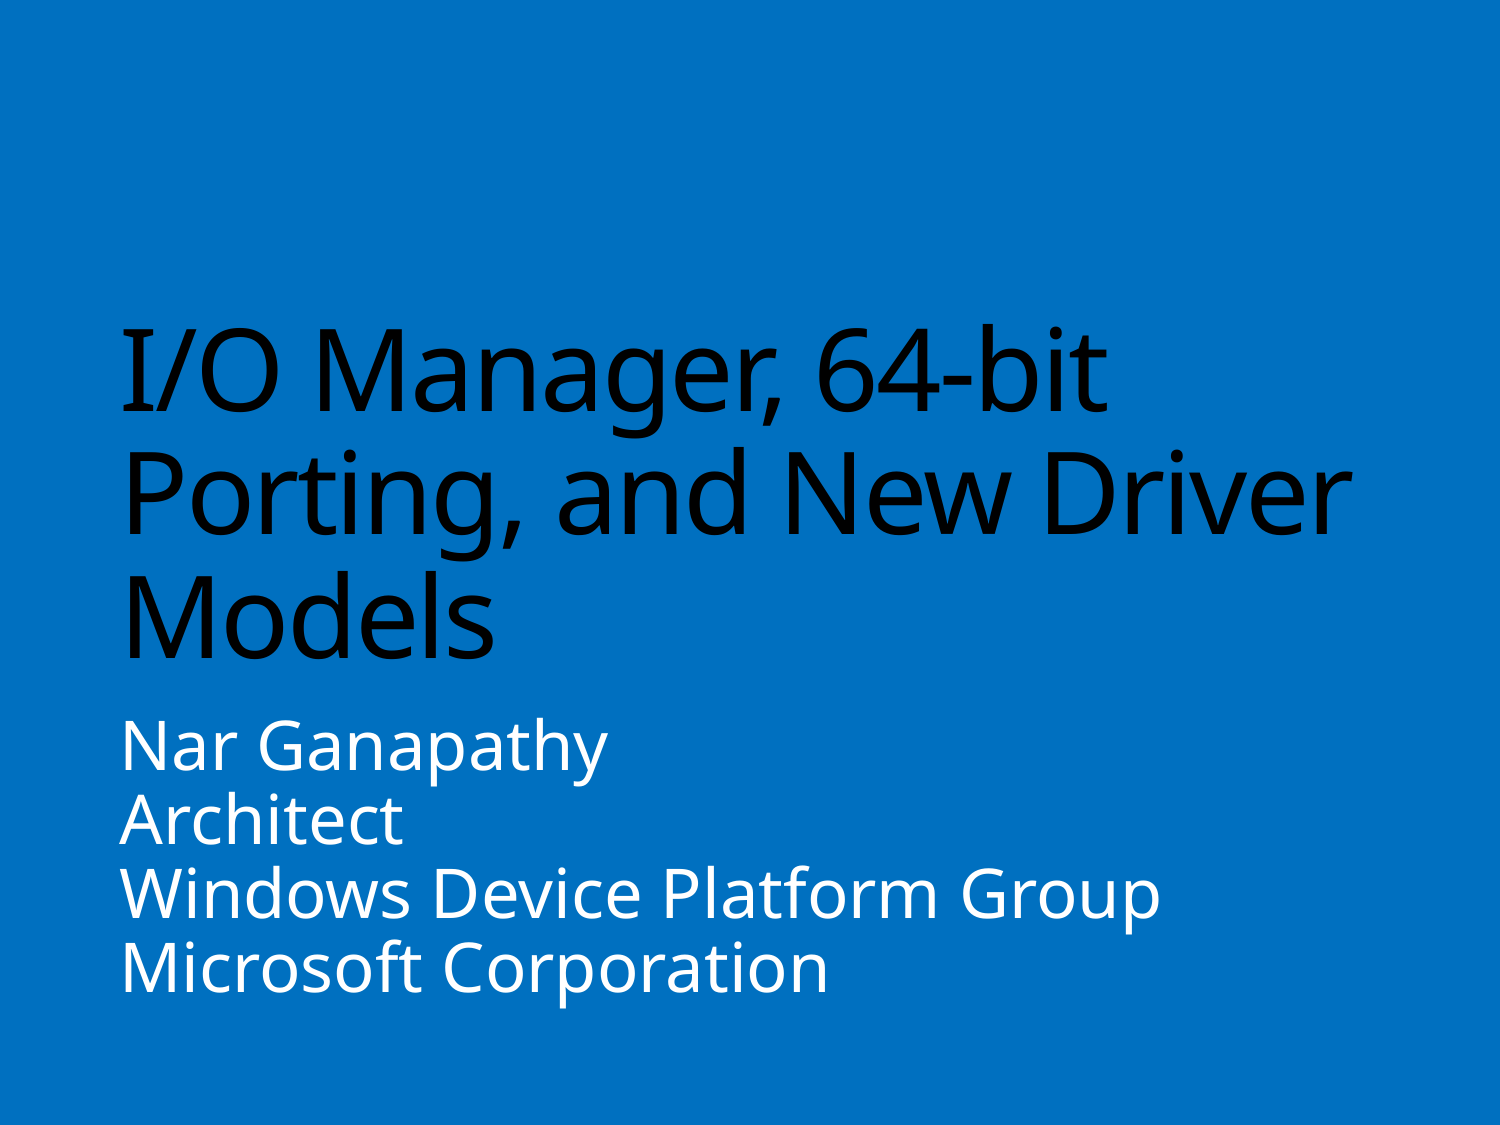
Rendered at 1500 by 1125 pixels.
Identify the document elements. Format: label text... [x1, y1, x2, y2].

subtitle Nar Ganapathy Architect Windows Device Platform Group Microsoft Corporation [119, 710, 1382, 1087]
title I/O Manager, 64-bit Porting, and New Driver Models [119, 312, 1382, 688]
